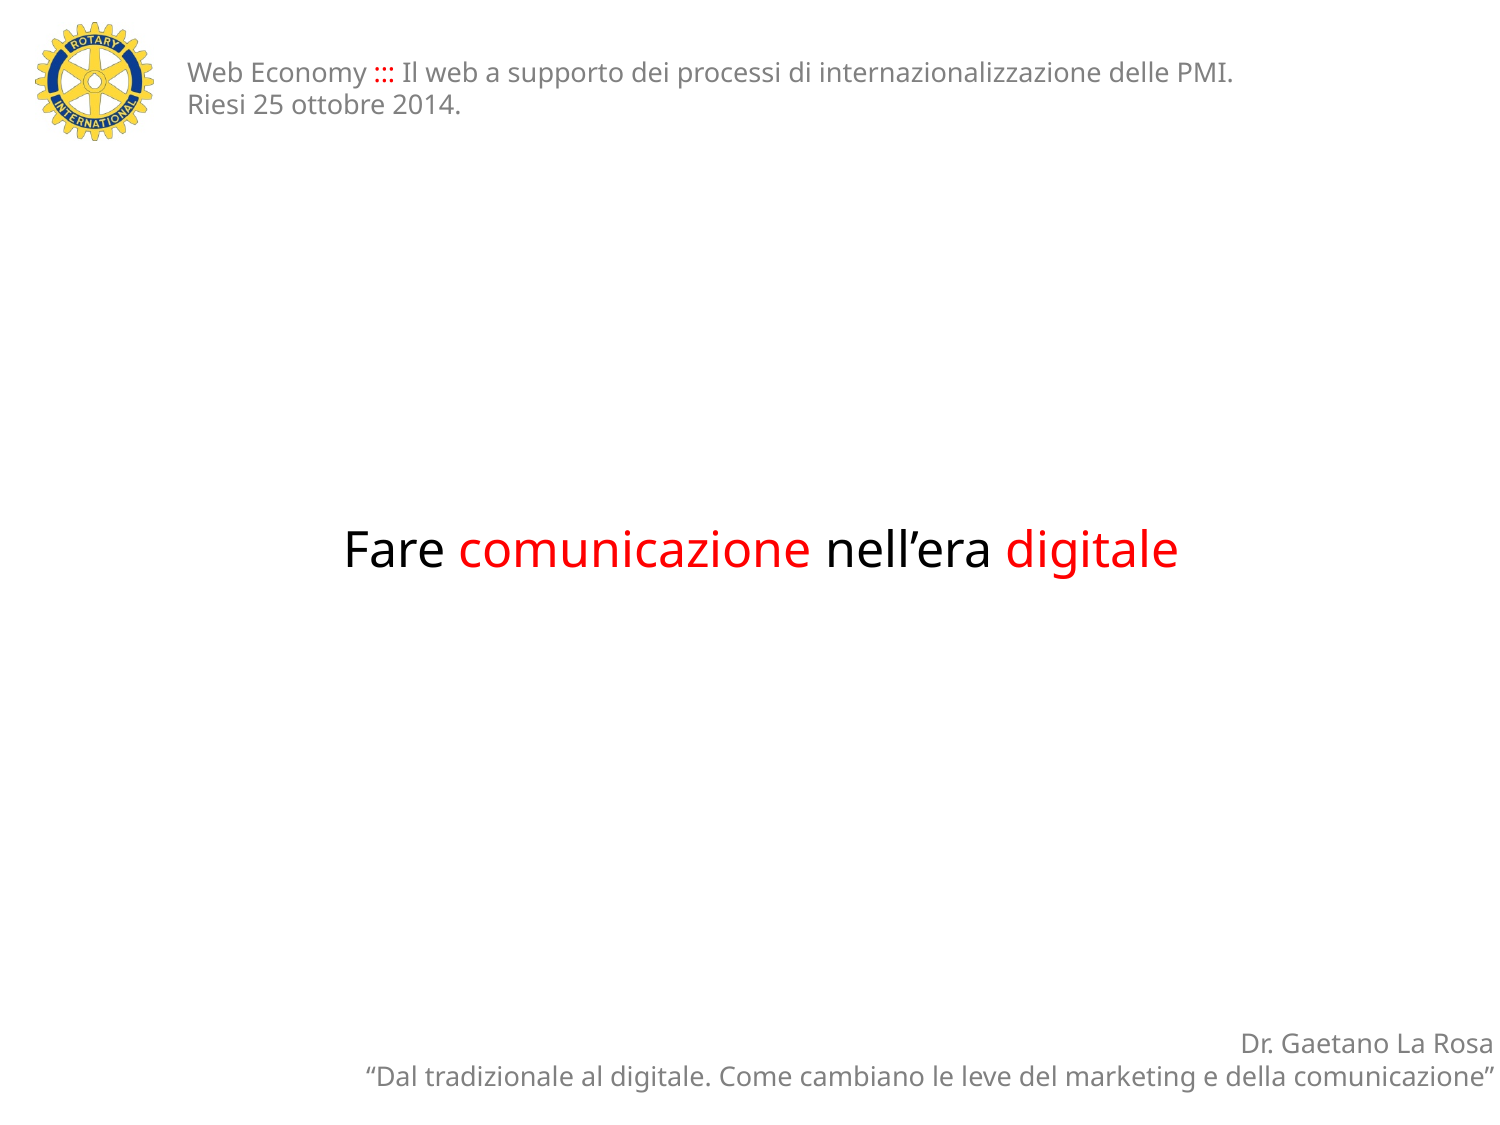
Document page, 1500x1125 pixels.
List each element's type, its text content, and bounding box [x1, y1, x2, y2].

text_box Web Economy ::: Il web a supporto dei processi di internazionalizzazione delle PMI. Riesi 25 ottobre 2014. [172, 48, 1249, 128]
text_box Fare comunicazione nell’era digitale [316, 510, 1207, 585]
picture [34, 22, 154, 141]
text_box Dr. Gaetano La Rosa “Dal tradizionale al digitale. Come cambiano le leve del marketing e della comunicazione” [351, 1019, 1500, 1100]
